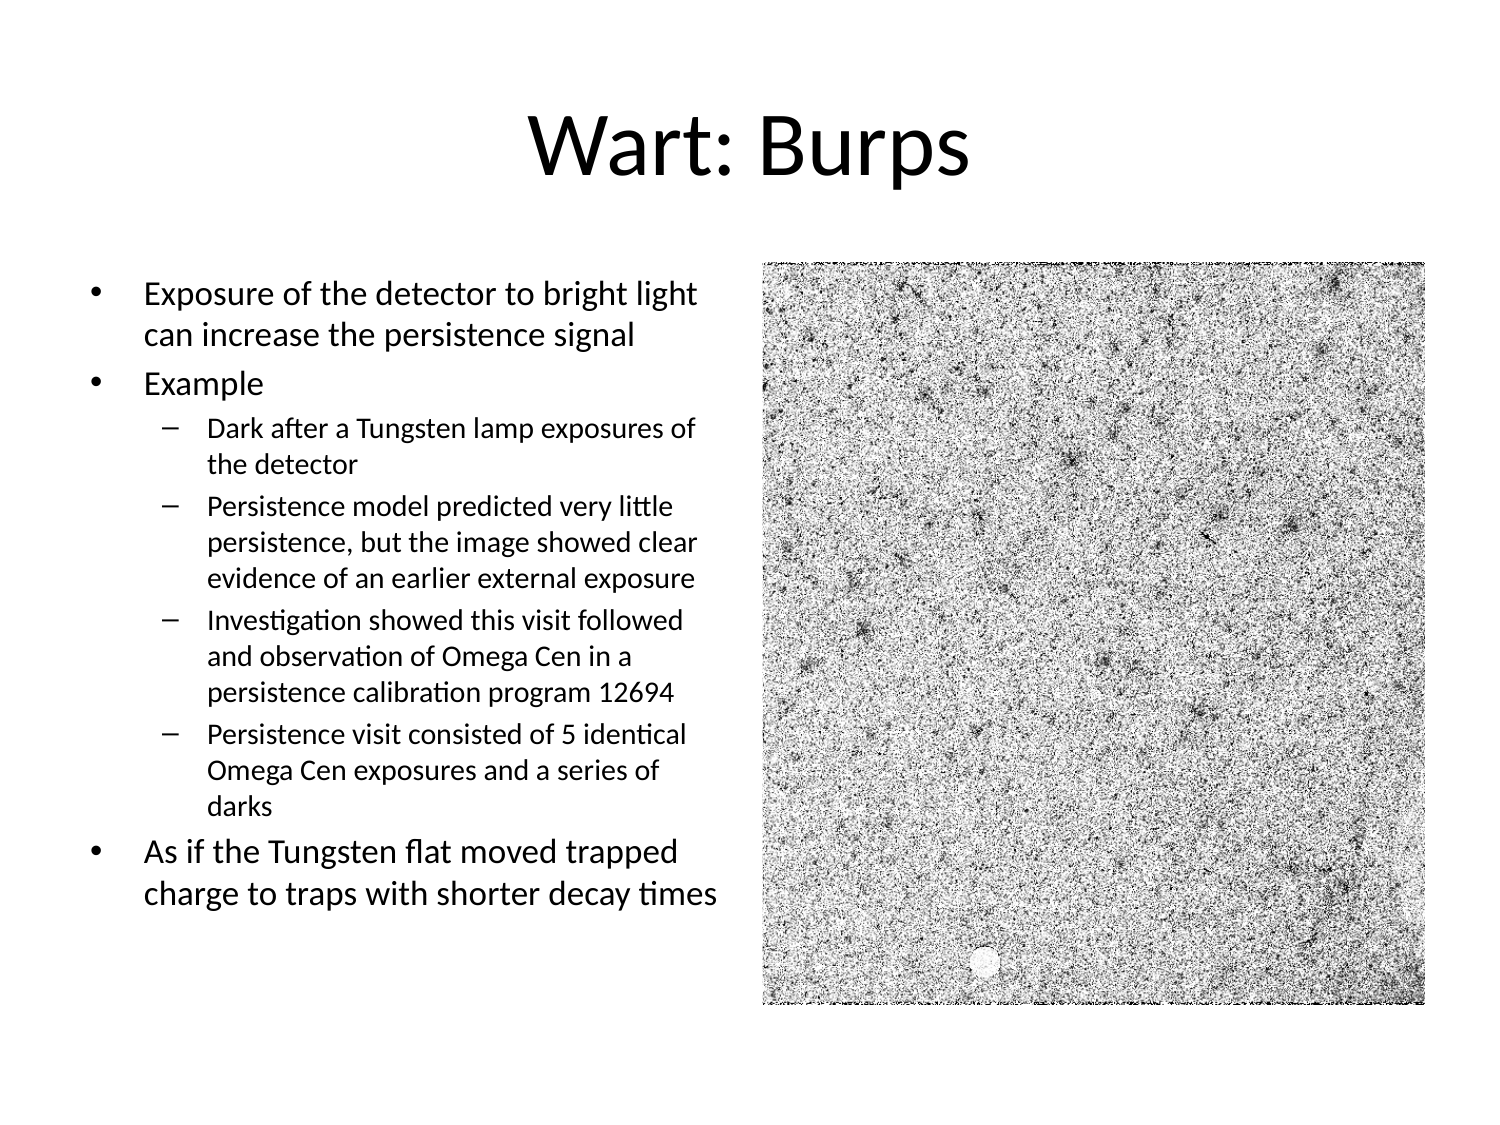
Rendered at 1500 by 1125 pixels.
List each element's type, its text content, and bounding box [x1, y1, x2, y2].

list Exposure of the detector to bright light can increase the persistence signal Example Dark after a Tungsten lamp exposures of the detector Persistence model predicted very little persistence, but the image showed clear evidence of an earlier external exposure Investigation showed this visit followed and observation of Omega Cen in a persistence calibration program 12694 Persistence visit consisted of 5 identical Omega Cen exposures and a series of darks As if the Tungsten flat moved trapped charge to traps with shorter decay times [75, 262, 738, 1005]
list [762, 262, 1426, 1006]
title Wart: Burps [75, 45, 1425, 233]
